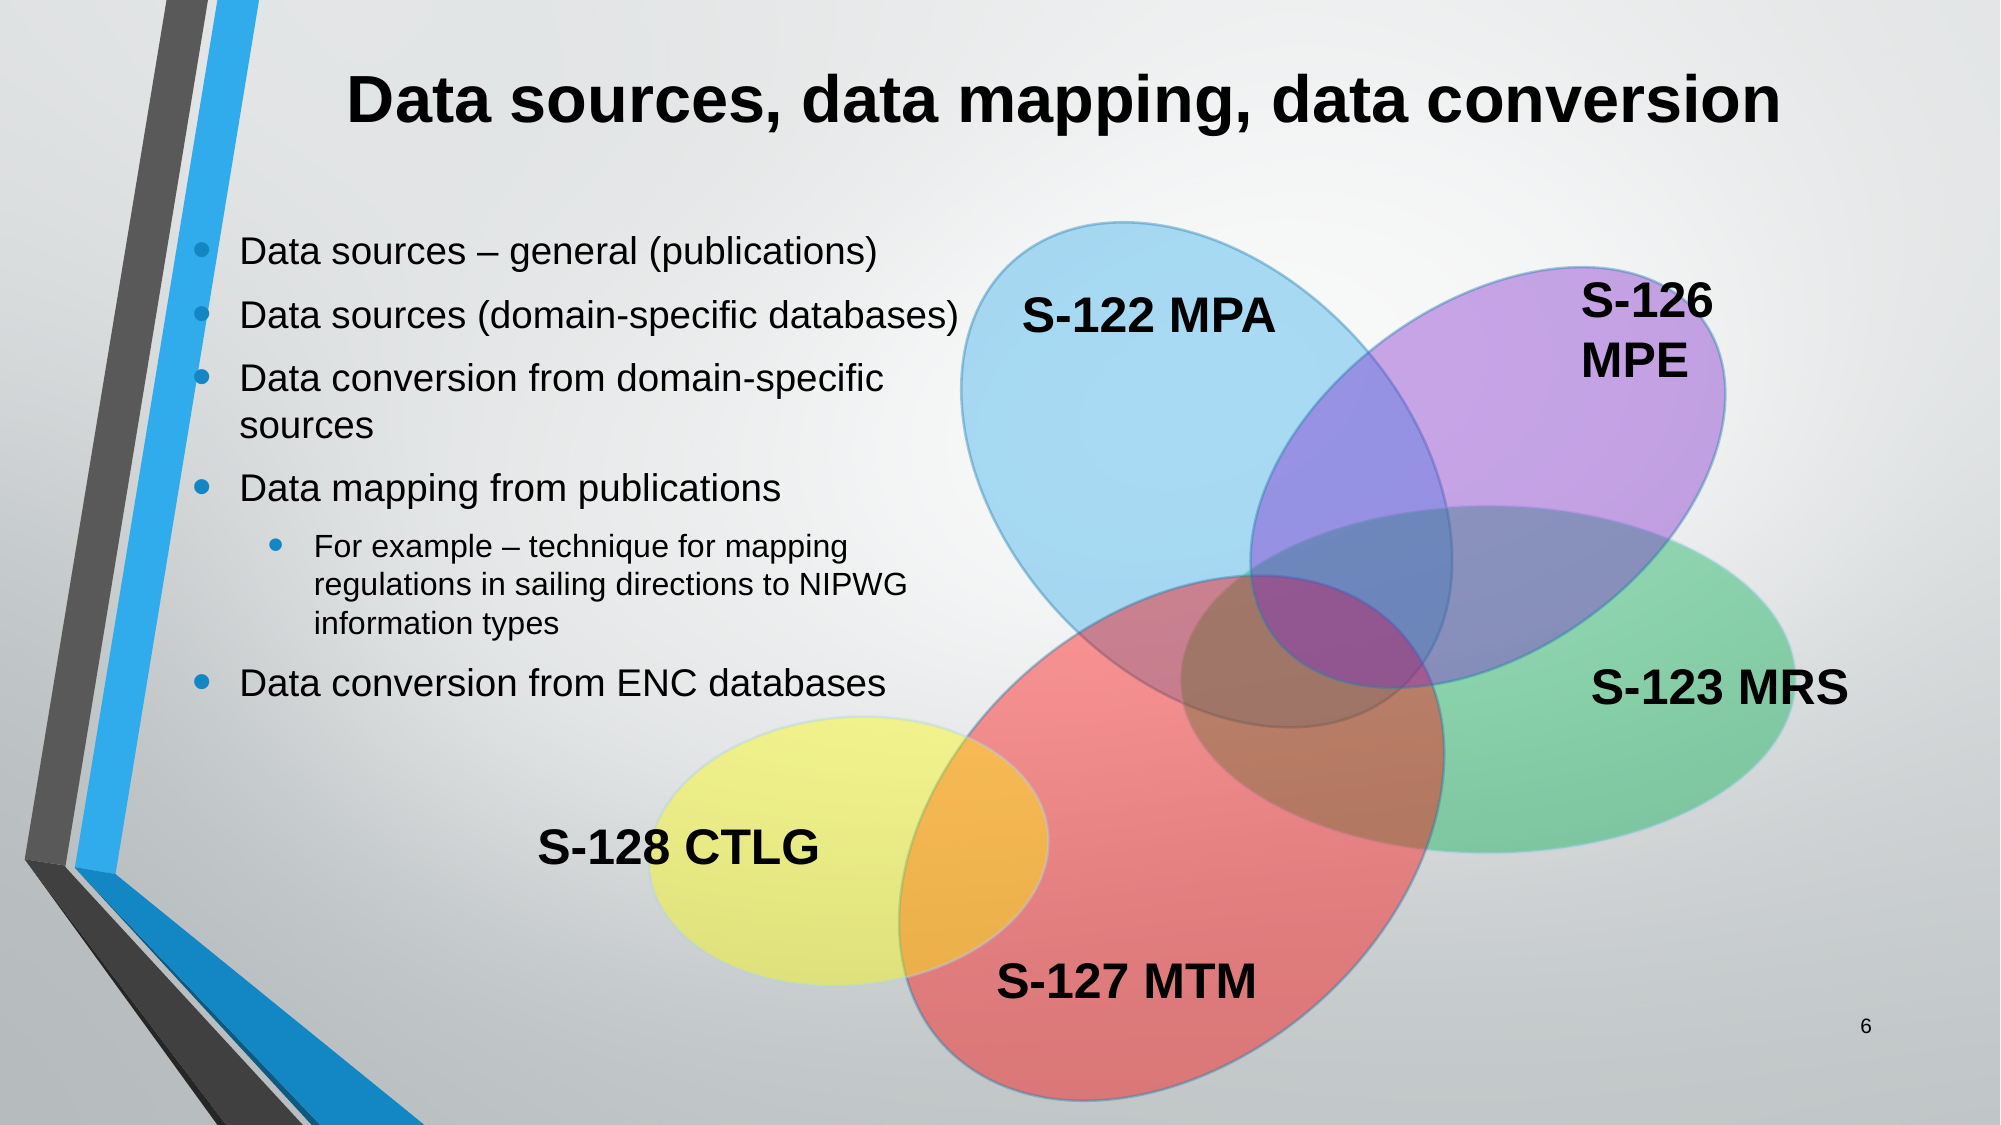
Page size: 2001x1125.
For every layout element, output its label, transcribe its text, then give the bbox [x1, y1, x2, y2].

text_box [905, 574, 1446, 1103]
text_box Data sources – general (publications) Data sources (domain-specific databases) Data conversion from domain-specific sources Data mapping from publications For example – technique for mapping regulations in sailing directions to NIPWG information types Data conversion from ENC databases [178, 219, 982, 732]
text_box S-123 MRS [1576, 647, 1911, 723]
text_box [982, 220, 1369, 633]
title Data sources, data mapping, data conversion [243, 36, 1887, 155]
text_box [650, 732, 1050, 987]
text_box S-126 MPE [1566, 259, 1758, 395]
text_box S-128 CTLG [522, 807, 866, 883]
text_box S-122 MPA [1007, 275, 1315, 351]
text_box [1428, 539, 1792, 855]
slide_number 6 [1796, 994, 1887, 1055]
text_box S-127 MTM [981, 940, 1297, 1016]
text_box [1249, 266, 1727, 690]
